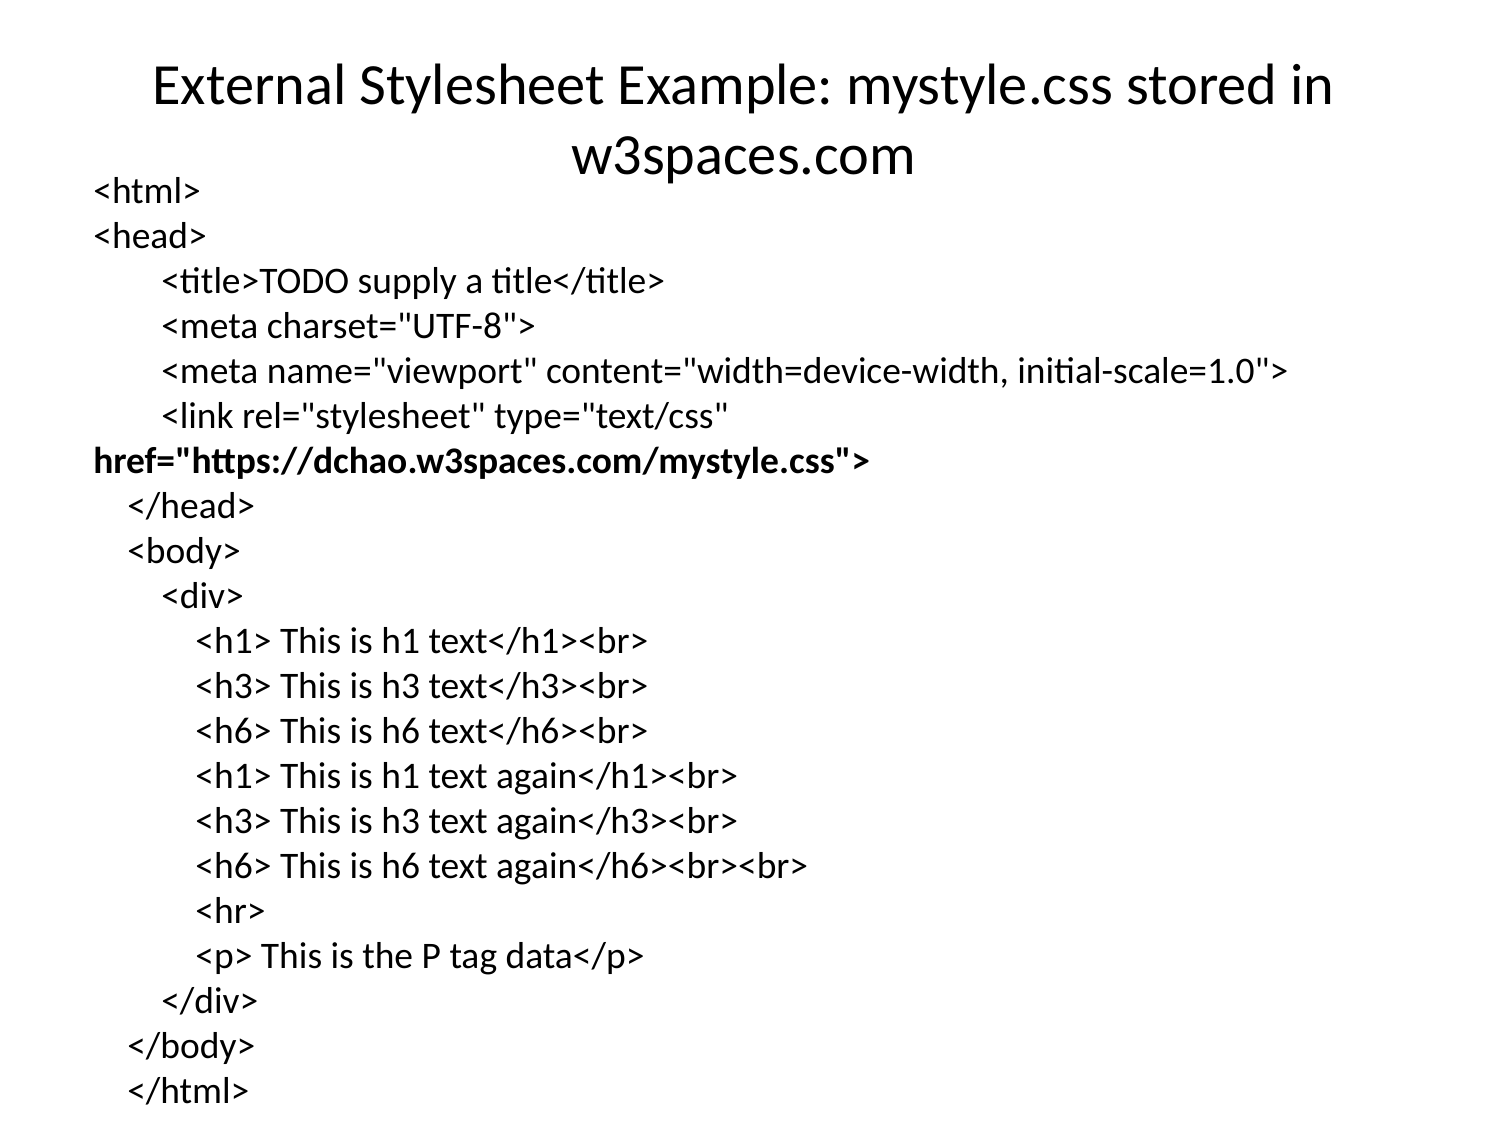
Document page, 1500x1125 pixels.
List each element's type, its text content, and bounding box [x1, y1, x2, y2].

title External Stylesheet Example: mystyle.css stored in w3spaces.com [75, 45, 1413, 188]
text_box <html> <head> <title>TODO supply a title</title> <meta charset="UTF-8"> <meta name="viewport" content="width=device-width, initial-scale=1.0"> <link rel="stylesheet" type="text/css" href="https://dchao.w3spaces.com/mystyle.css"> </head> <body> <div> <h1> This is h1 text</h1><br> <h3> This is h3 text</h3><br> <h6> This is h6 text</h6><br> <h1> This is h1 text again</h1><br> <h3> This is h3 text again</h3><br> <h6> This is h6 text again</h6><br><br> <hr> <p> This is the P tag data</p> </div> </body> </html> [78, 158, 1387, 1119]
